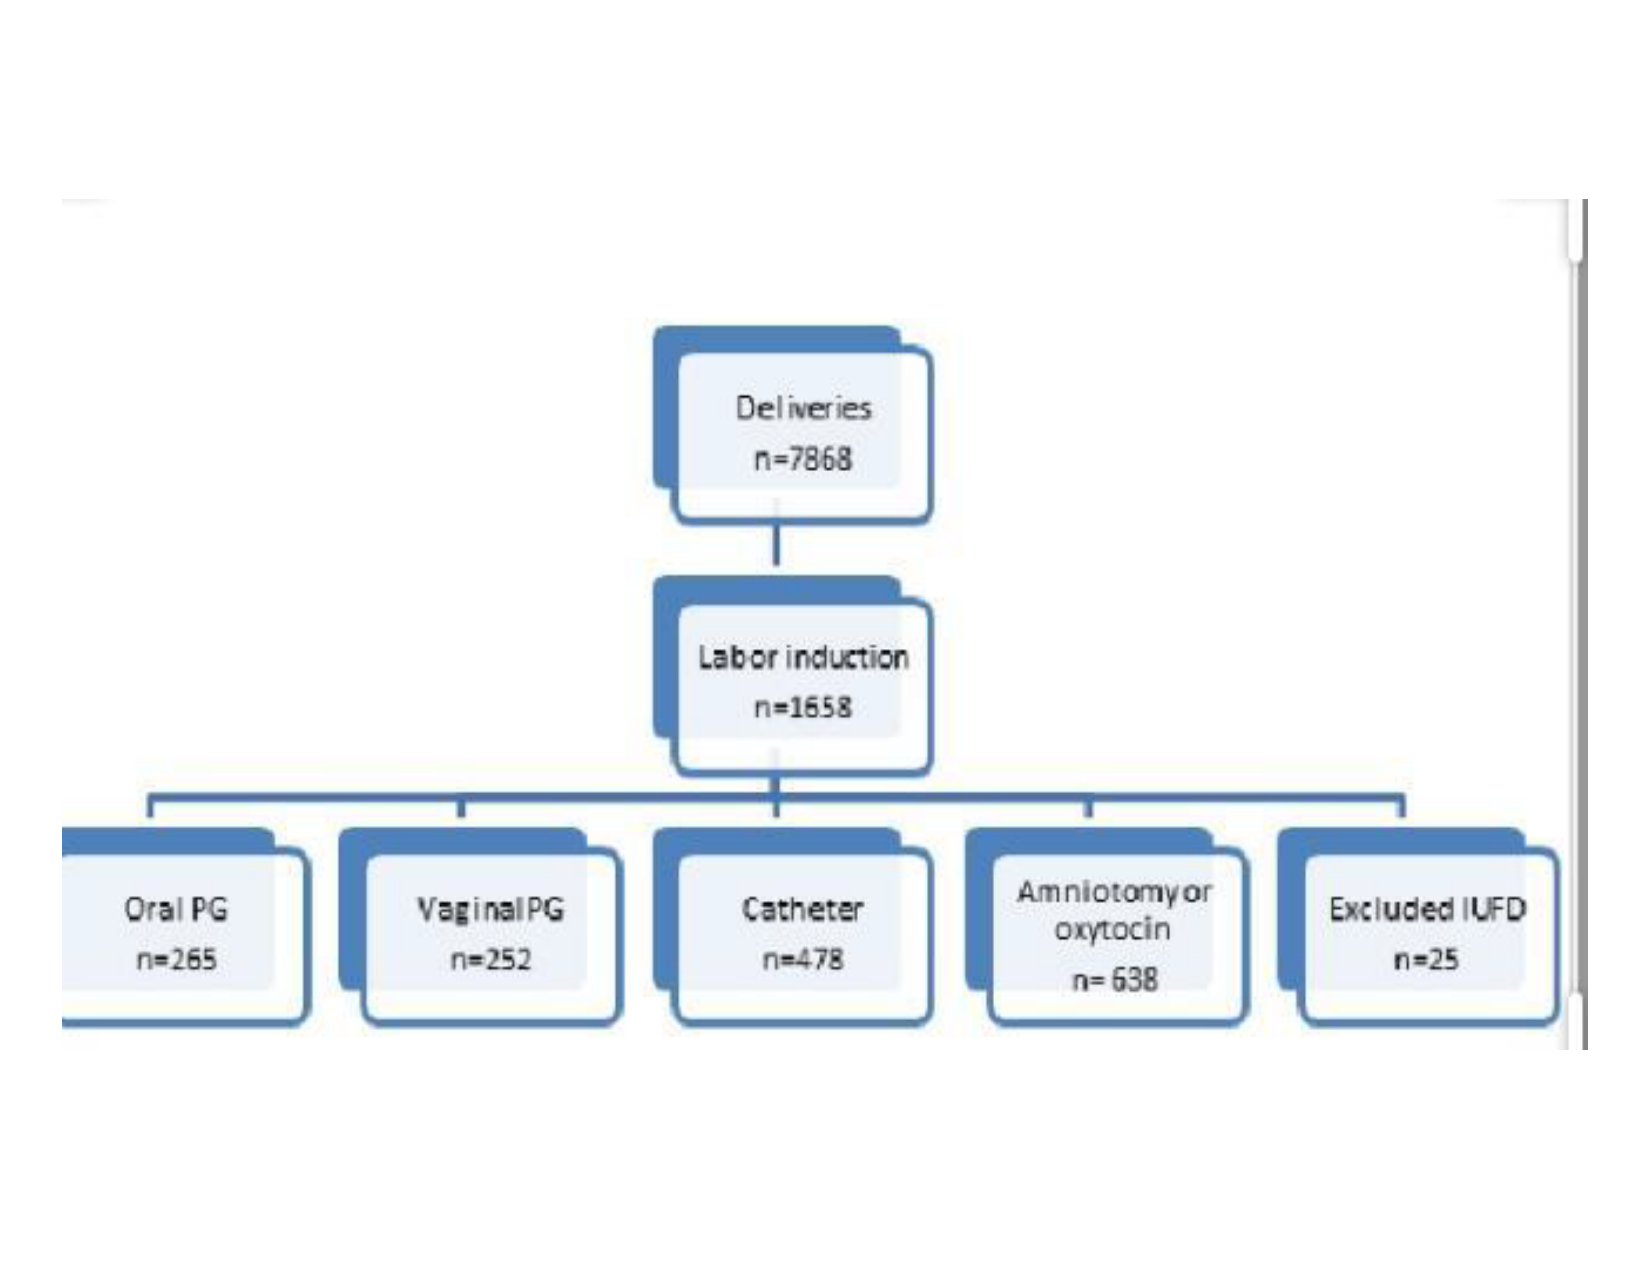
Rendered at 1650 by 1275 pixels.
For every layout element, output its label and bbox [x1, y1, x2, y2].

picture [62, 199, 1588, 1051]
